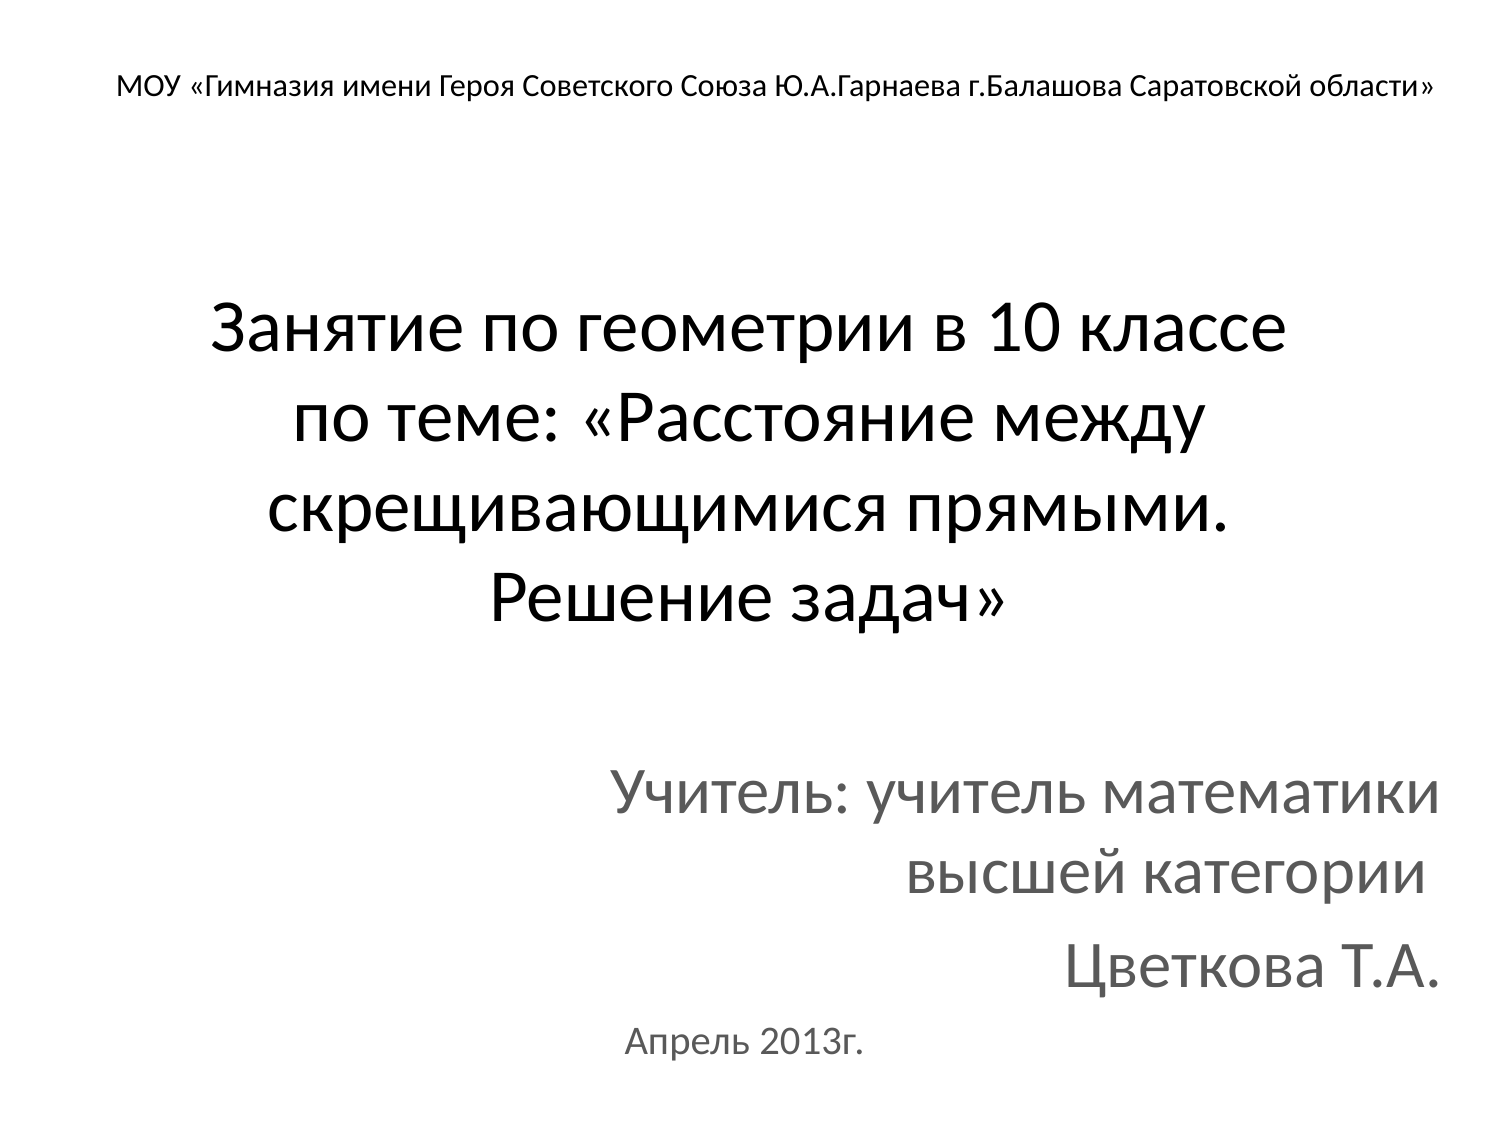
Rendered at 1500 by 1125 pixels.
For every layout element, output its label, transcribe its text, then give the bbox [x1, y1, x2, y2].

text_box Апрель 2013г. [584, 1005, 880, 1101]
title Занятие по геометрии в 10 классе по теме: «Расстояние между скрещивающимися прямыми. Решение задач» [112, 208, 1388, 705]
text_box МОУ «Гимназия имени Героя Советского Союза Ю.А.Гарнаева г.Балашова Саратовской области» [76, 42, 1483, 126]
subtitle Учитель: учитель математики высшей категории Цветкова Т.А. [407, 739, 1458, 1028]
